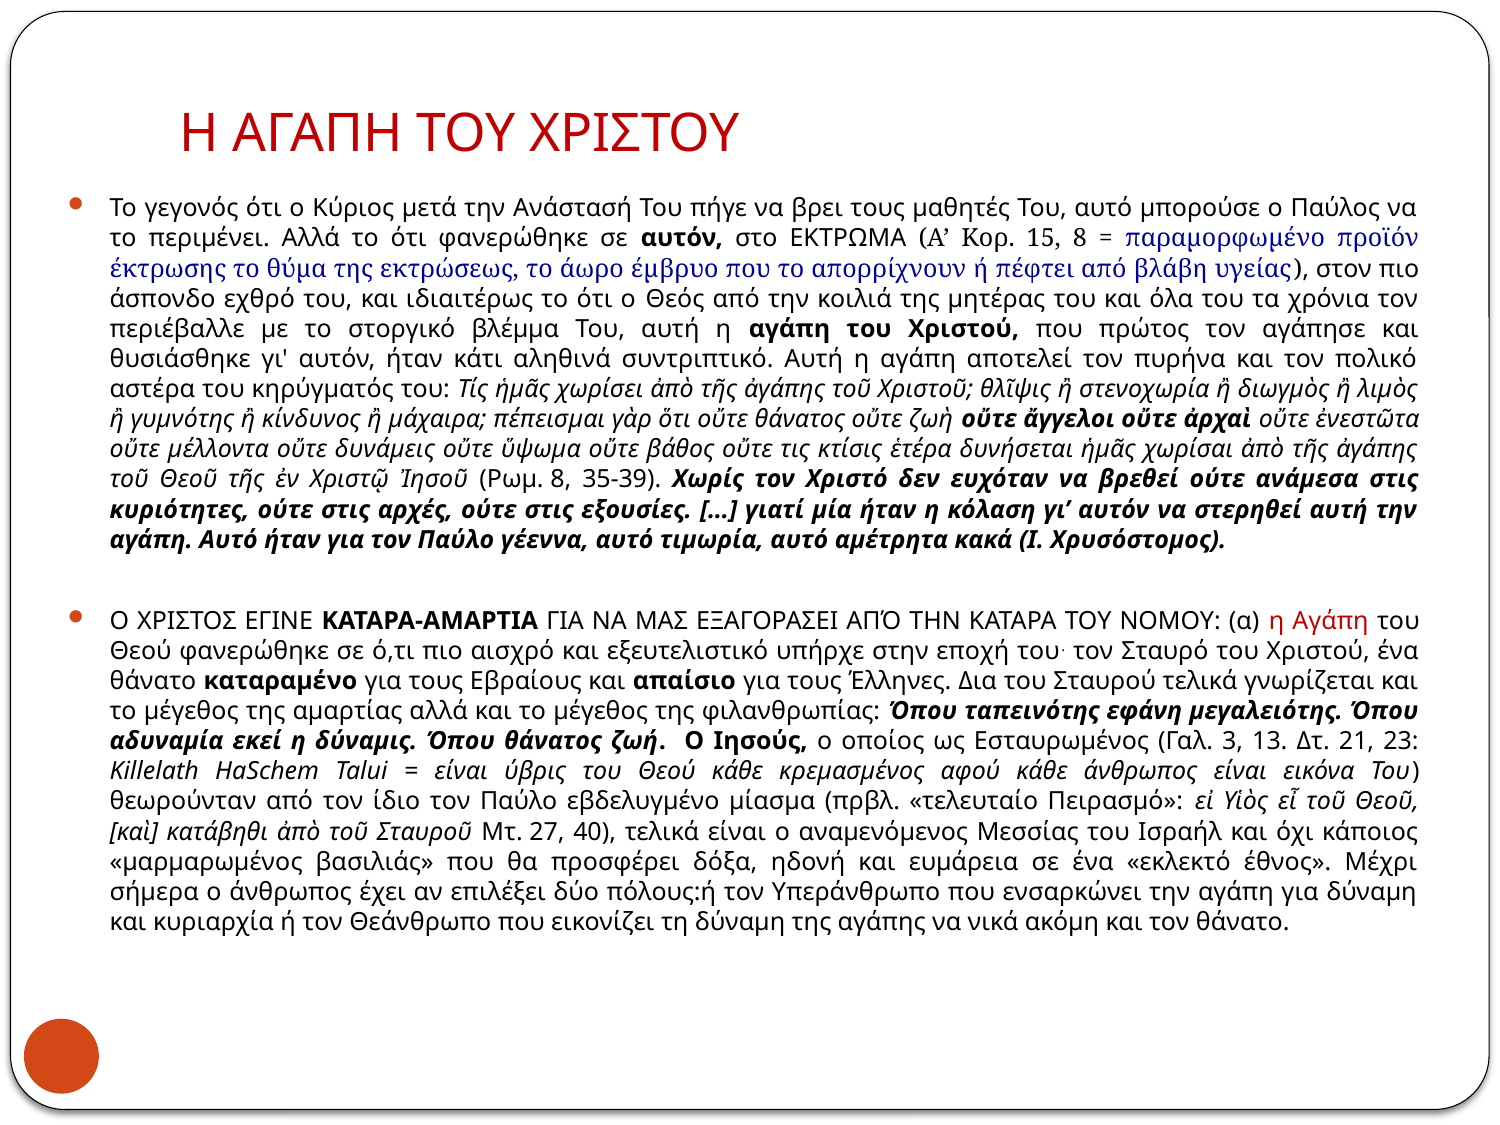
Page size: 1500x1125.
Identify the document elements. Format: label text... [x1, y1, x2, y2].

title Η ΑΓΑΠΗ ΤΟΥ ΧΡΙΣΤΟΥ [164, 89, 1432, 177]
slide_number [23, 1018, 99, 1094]
list Το γεγονός ότι ο Κύριος μετά την Ανάστασή Του πήγε να βρει τους μαθητές Του, αυτό μπορούσε ο Παύλος να το περιμένει. Αλλά το ότι φανερώθηκε σε αυτόν, στο εκτρωμα (Α’ Κορ. 15, 8 = παραμορφωμένο προϊόν έκτρωσης το θύμα της εκτρώσεως, το άωρο έμβρυο που το απορρίχνουν ή πέφτει από βλάβη υγείας), στον πιο άσπονδο εχθρό του, και ιδιαιτέρως το ότι ο θεός από την κοιλιά της μητέρας του και όλα του τα χρόνια τον περιέβαλλε με το στοργικό βλέμμα Του, αυτή η αγάπη του Χριστού, που πρώτος τον αγάπησε και θυσιάσθηκε γι' αυτόν, ήταν κάτι αληθινά συντριπτικό. Αυτή η αγάπη αποτελεί τον πυρήνα και τον πολικό αστέρα του κηρύγματός του: Τίς ἡμᾶς χωρίσει ἀπὸ τῆς ἀγάπης τοῦ Χριστοῦ; θλῖψις ἢ στενοχωρία ἢ διωγμὸς ἢ λιμὸς ἢ γυμνότης ἢ κίνδυνος ἢ μάχαιρα; πέπεισμαι γὰρ ὅτι οὔτε θάνατος οὔτε ζωὴ οὔτε ἄγγελοι οὔτε ἀρχαὶ οὔτε ἐνεστῶτα οὔτε μέλλοντα οὔτε δυνάμεις οὔτε ὕψωμα οὔτε βάθος οὔτε τις κτίσις ἑτέρα δυνήσεται ἡμᾶς χωρίσαι ἀπὸ τῆς ἀγάπης τοῦ Θεοῦ τῆς ἐν Χριστῷ Ἰησοῦ (Ρωμ. 8, 35-39). Χωρίς τον Χριστό δεν ευχόταν να βρεθεί ούτε ανάμεσα στις κυριότητες, ούτε στις αρχές, ούτε στις εξουσίες. […] γιατί μία ήταν η κόλαση γι’ αυτόν να στερηθεί αυτή την αγάπη. Αυτό ήταν για τον Παύλο γέεννα, αυτό τιμωρία, αυτό αμέτρητα κακά (Ι. Χρυσόστομος). Ο ΧΡΙΣΤΟΣ ΕΓΙΝΕ ΚΑΤΑΡΑ-ΑΜΑΡΤΙΑ ΓΙΑ ΝΑ ΜΑΣ ΕΞΑΓΟΡΑΣΕΙ ΑΠΌ ΤΗΝ ΚΑΤΑΡΑ ΤΟΥ ΝΟΜΟΥ: (α) η Αγάπη του Θεού φανερώθηκε σε ό,τι πιο αισχρό και εξευτελιστικό υπήρχε στην εποχή του. τον Σταυρό του Χριστού, ένα θάνατο καταραμένο για τους Εβραίους και απαίσιο για τους Έλληνες. Δια του Σταυρού τελικά γνωρίζεται και το μέγεθος της αμαρτίας αλλά και το μέγεθος της φιλανθρωπίας: Όπου ταπεινότης εφάνη μεγαλειότης. Όπου αδυναμία εκεί η δύναμις. Όπου θάνατος ζωή. Ο Ιησούς, ο οποίος ως Εσταυρωμένος (Γαλ. 3, 13. Δτ. 21, 23: Killelath HaSchem Talui = είναι ύβρις του Θεού κάθε κρεμασμένος αφού κάθε άνθρωπος είναι εικόνα Του) θεωρούνταν από τον ίδιο τον Παύλο εβδελυγμένο μίασμα (πρβλ. «τελευταίο Πειρασμό»: εἰ Υἱὸς εἶ τοῦ Θεοῦ, [καὶ] κατάβηθι ἀπὸ τοῦ Σταυροῦ Mτ. 27, 40), τελικά είναι ο αναμενόμενος Μεσσίας του Ισραήλ και όχι κάποιος «μαρμαρωμένος βασιλιάς» που θα προσφέρει δόξα, ηδονή και ευμάρεια σε ένα «εκλεκτό έθνος». Μέχρι σήμερα ο άνθρωπος έχει αν επιλέξει δύο πόλους:ή τον Υπεράνθρωπο που ενσαρκώνει την αγάπη για δύναμη και κυριαρχία ή τον Θεάνθρωπο που εικονίζει τη δύναμη της αγάπης να νικά ακόμη και τον θάνατο. [53, 184, 1435, 1000]
